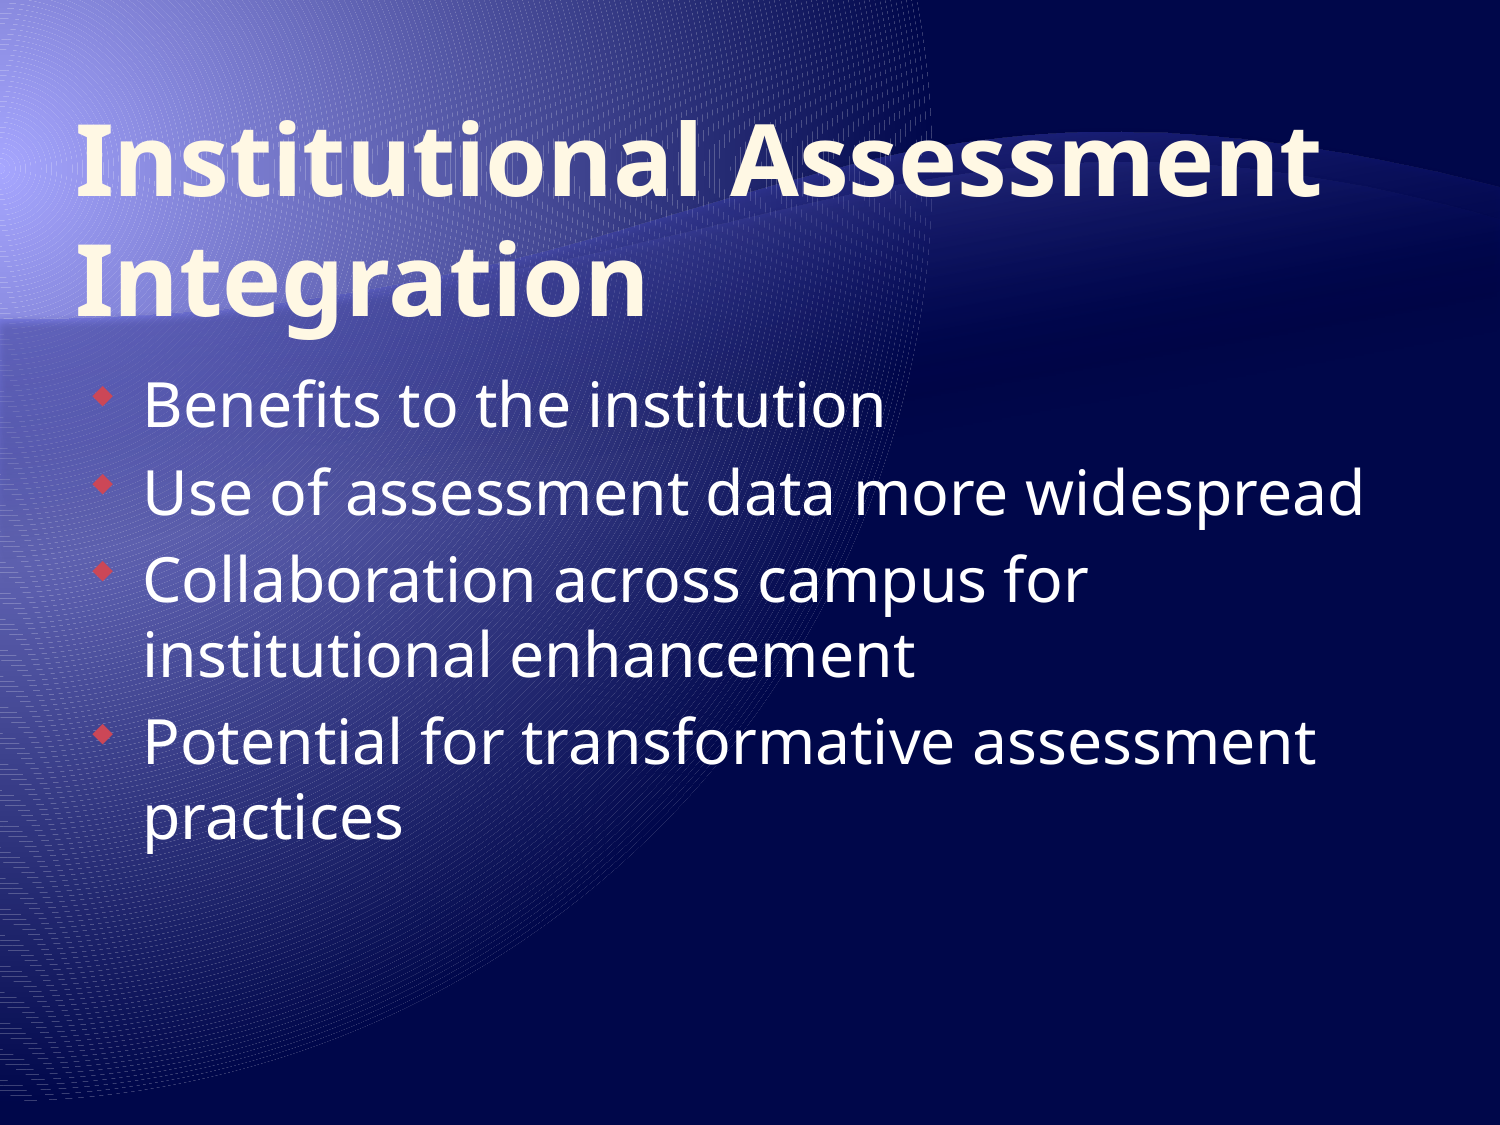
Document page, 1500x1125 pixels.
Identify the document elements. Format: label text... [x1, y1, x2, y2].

title Institutional Assessment Integration [75, 87, 1425, 338]
list Benefits to the institution Use of assessment data more widespread Collaboration across campus for institutional enhancement Potential for transformative assessment practices [75, 357, 1425, 1033]
